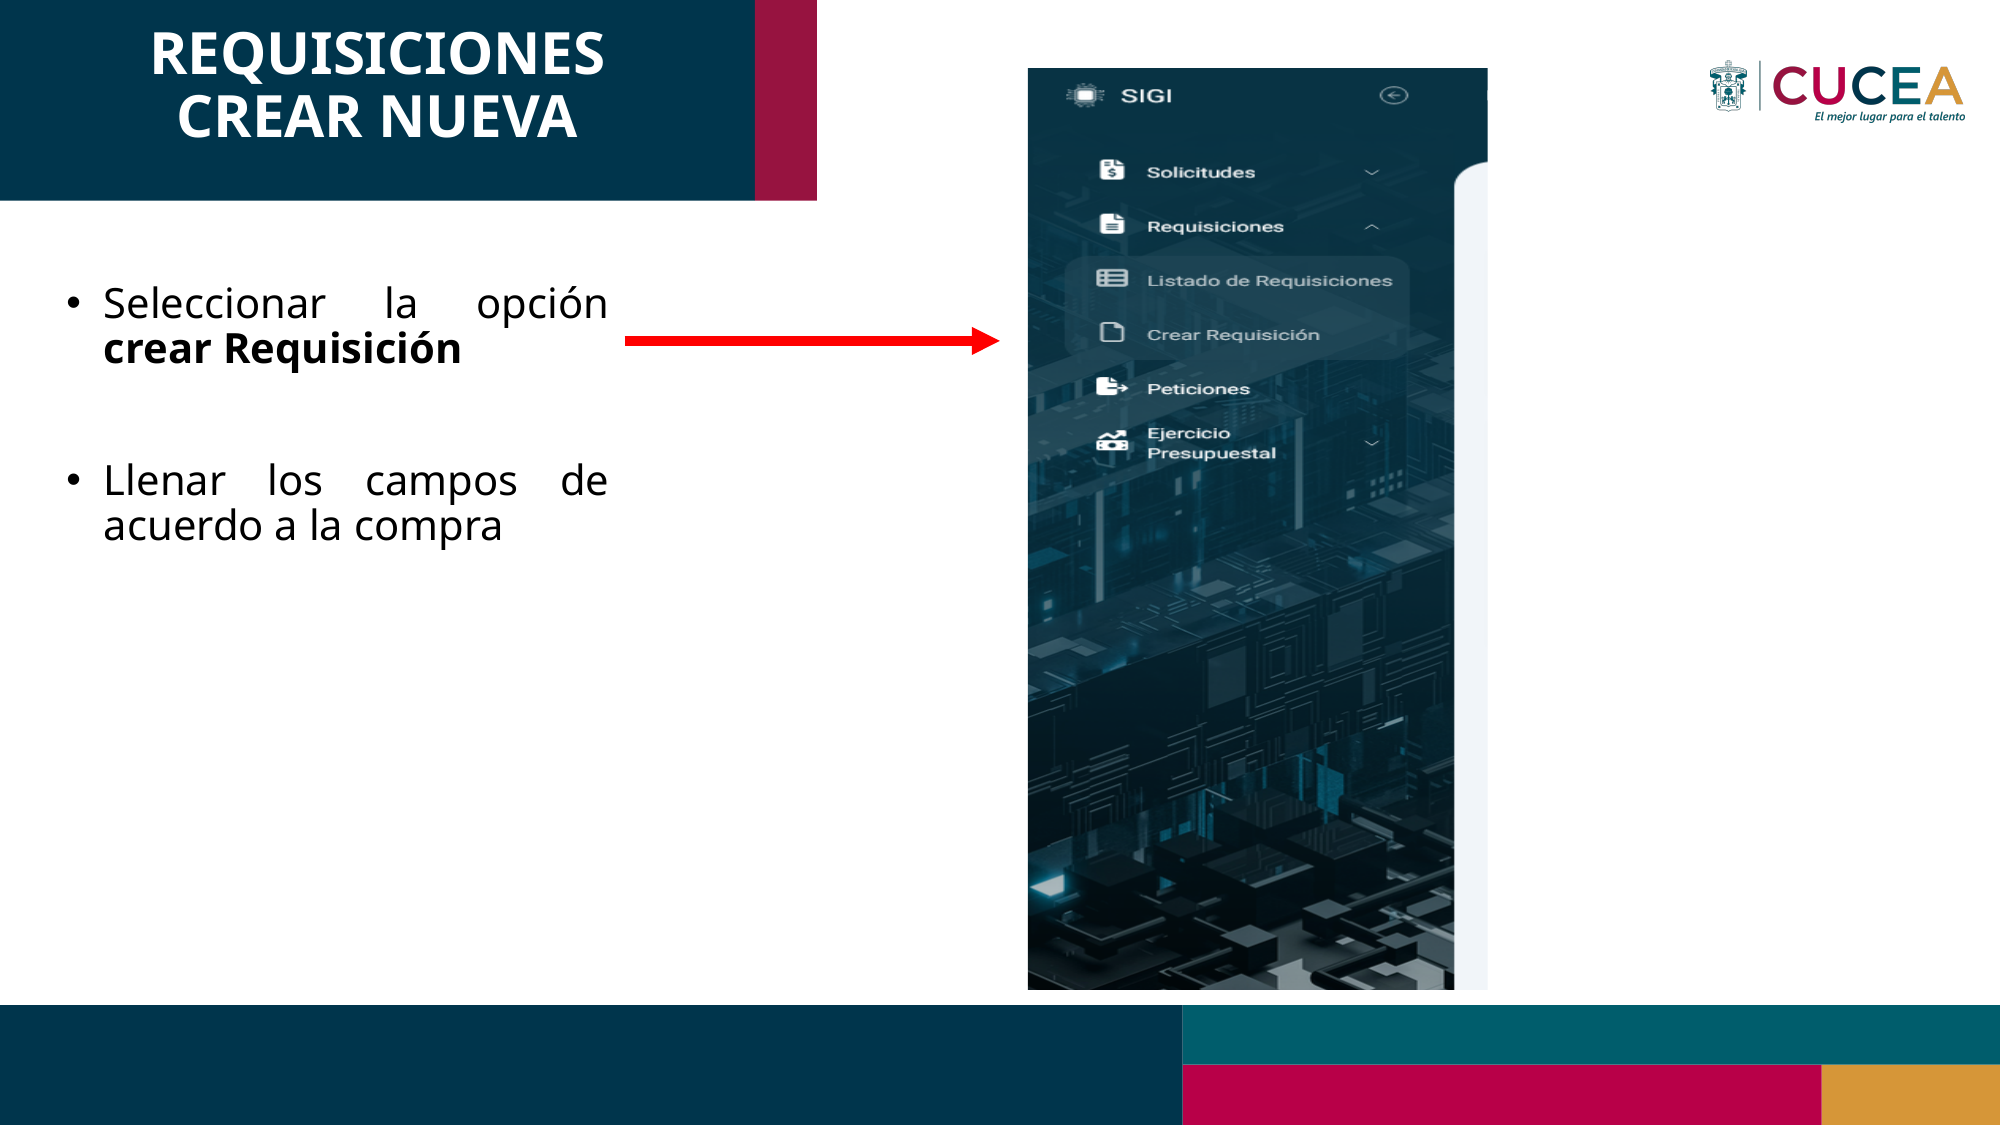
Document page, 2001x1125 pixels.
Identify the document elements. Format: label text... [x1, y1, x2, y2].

title REQUISICIONES CREAR NUEVA [0, 9, 755, 166]
picture [1027, 67, 1488, 990]
list Seleccionar la opción crear Requisición Llenar los campos de acuerdo a la compra [51, 274, 625, 676]
picture [1710, 60, 1965, 123]
